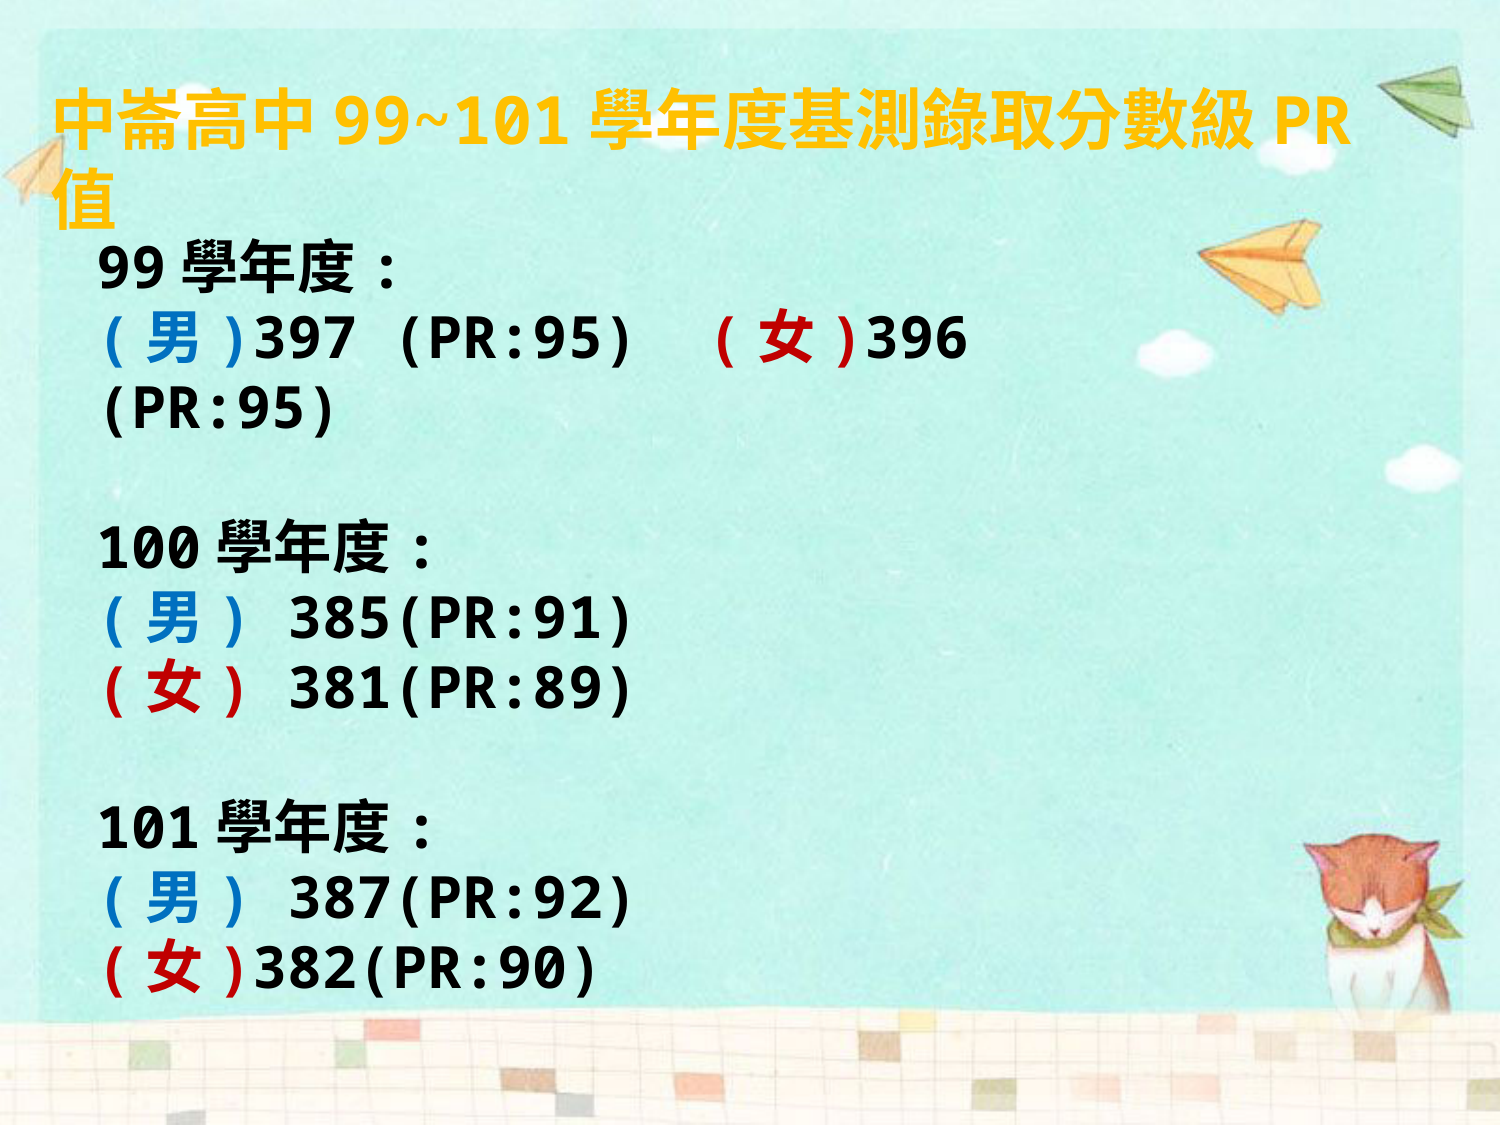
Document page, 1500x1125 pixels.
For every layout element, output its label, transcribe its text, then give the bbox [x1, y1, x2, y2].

text_box 中崙高中99~101學年度基測錄取分數級PR值 [35, 70, 1407, 245]
text_box 99學年度: (男)397 (PR:95) (女)396 (PR:95) 100學年度: (男) 385(PR:91) (女) 381(PR:89) 101學年度: (男) 387(PR:92) (女)382(PR:90) [81, 222, 1055, 1008]
picture [0, 0, 1500, 1125]
